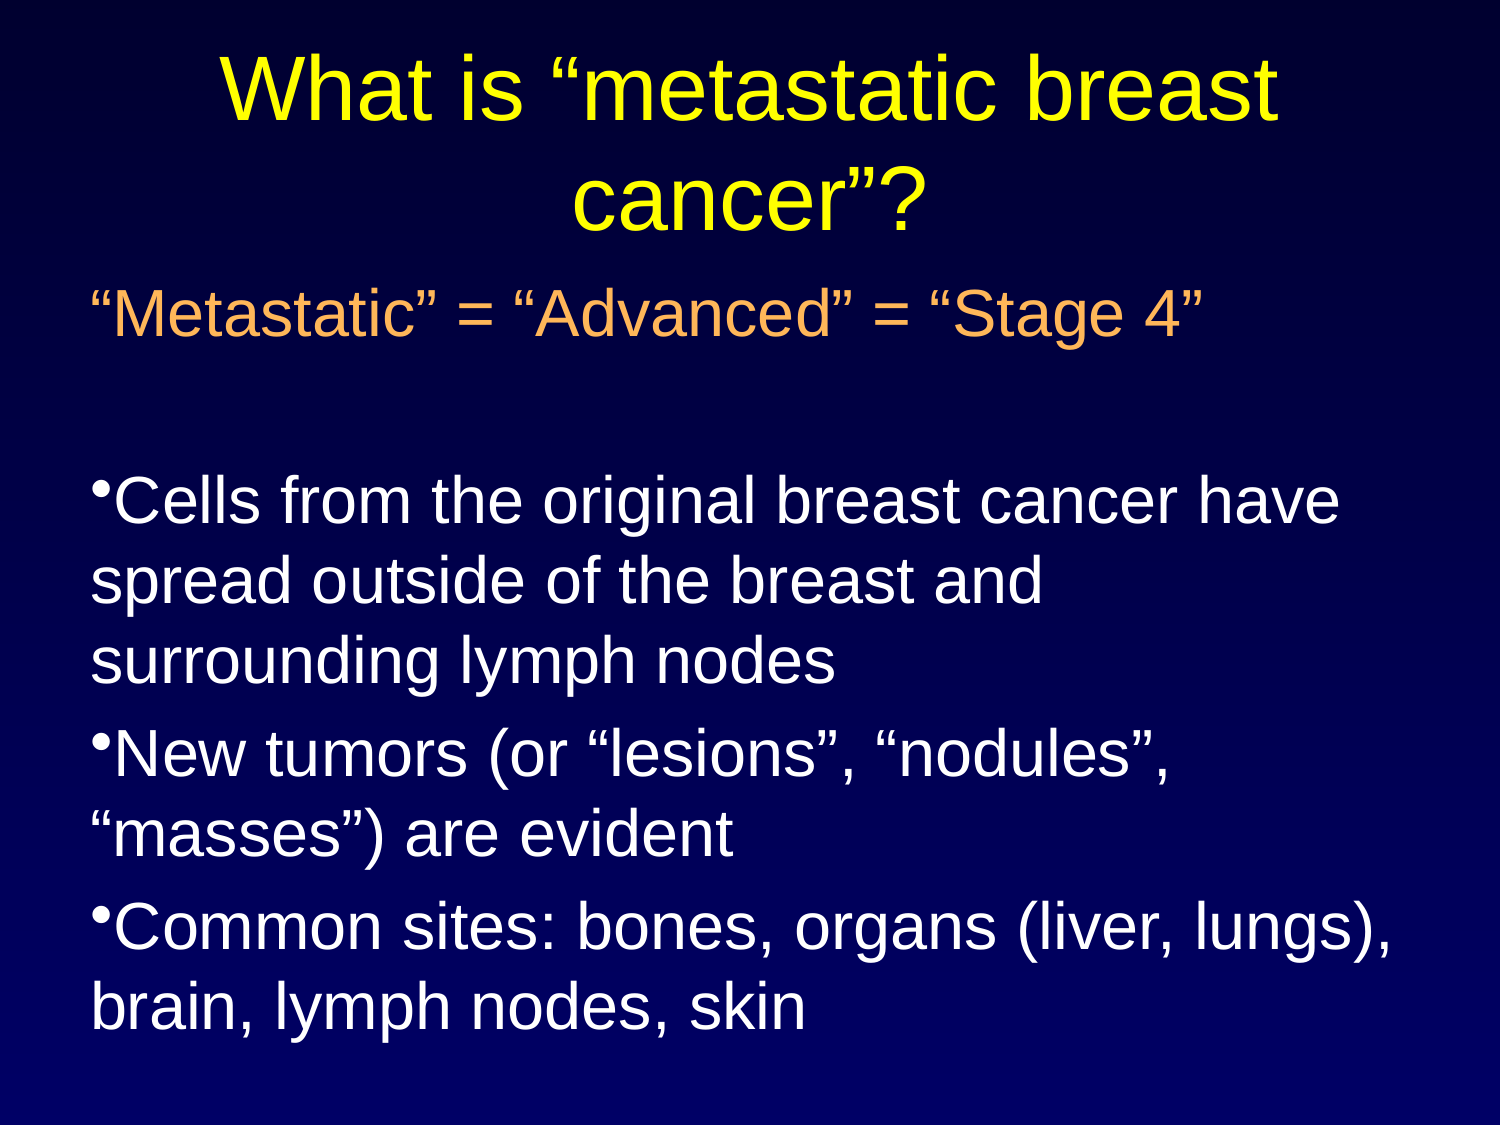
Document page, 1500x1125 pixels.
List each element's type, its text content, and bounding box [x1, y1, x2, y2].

list “Metastatic” = “Advanced” = “Stage 4” Cells from the original breast cancer have spread outside of the breast and surrounding lymph nodes New tumors (or “lesions”, “nodules”, “masses”) are evident Common sites: bones, organs (liver, lungs), brain, lymph nodes, skin [75, 262, 1425, 1005]
title What is “metastatic breast cancer”? [75, 45, 1425, 233]
